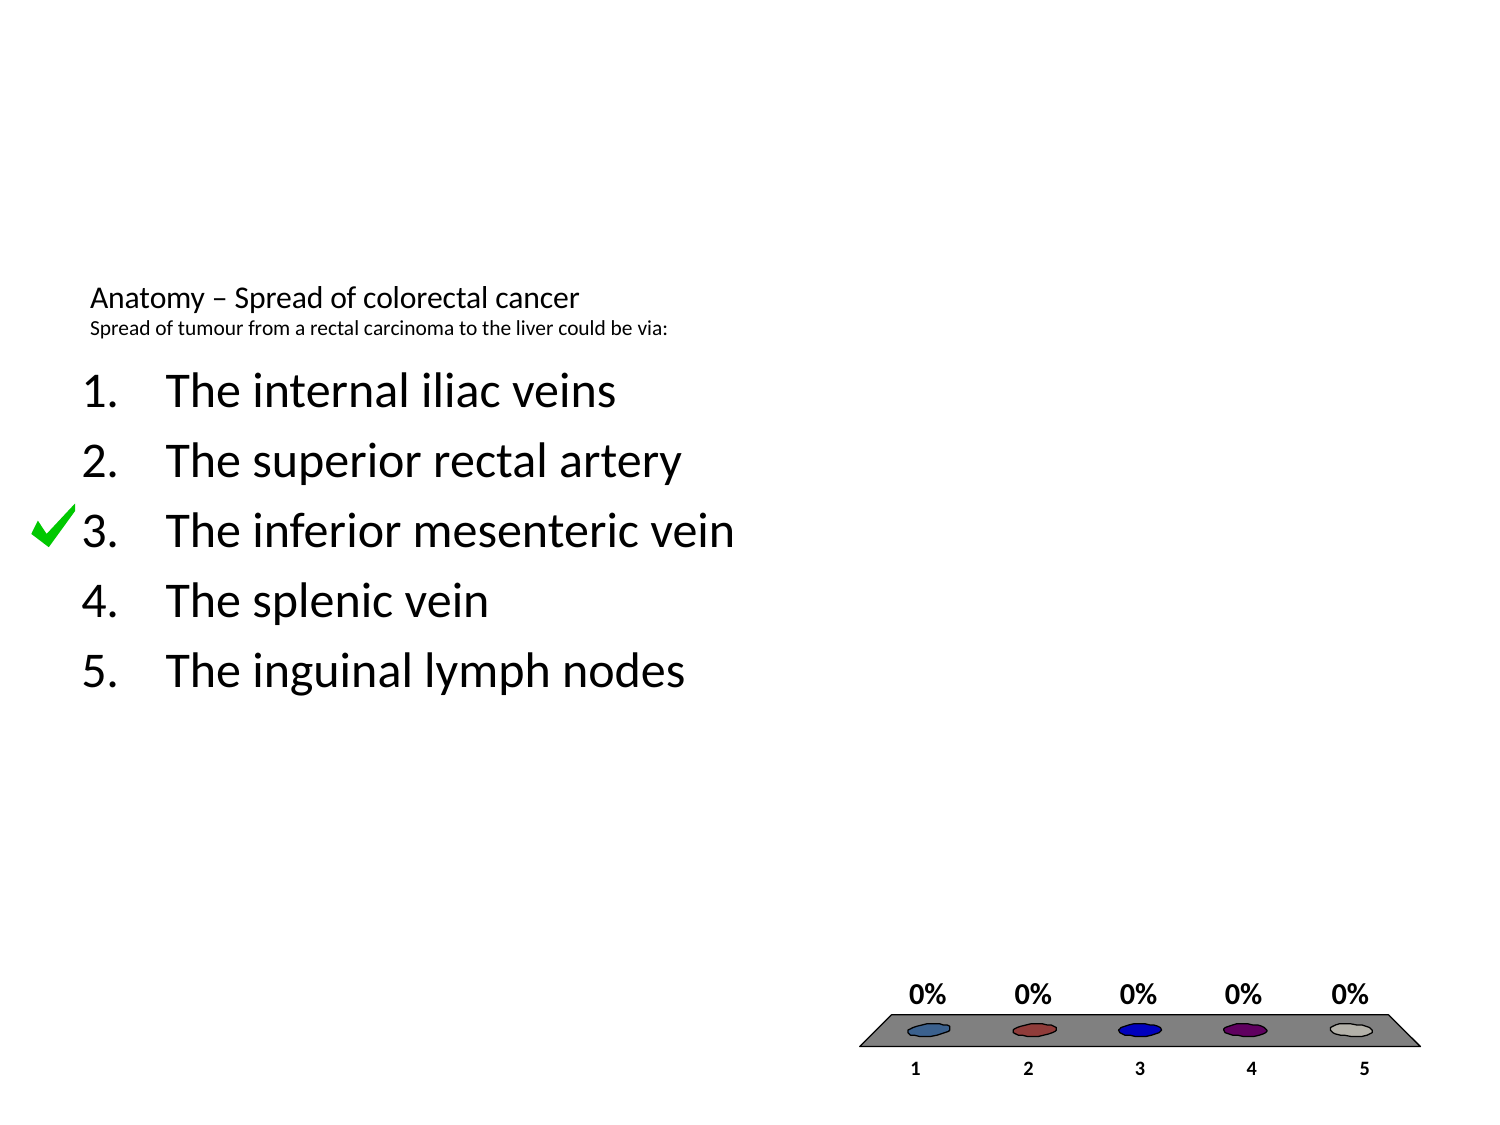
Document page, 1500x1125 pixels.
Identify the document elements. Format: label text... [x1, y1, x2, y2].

title Anatomy – Spread of colorectal cancer Spread of tumour from a rectal carcinoma to the liver could be via: [75, 267, 1483, 551]
list The internal iliac veins The superior rectal artery The inferior mesenteric vein The splenic vein The inguinal lymph nodes [66, 349, 774, 1125]
text_box [29, 510, 66, 550]
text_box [844, 432, 1454, 1118]
